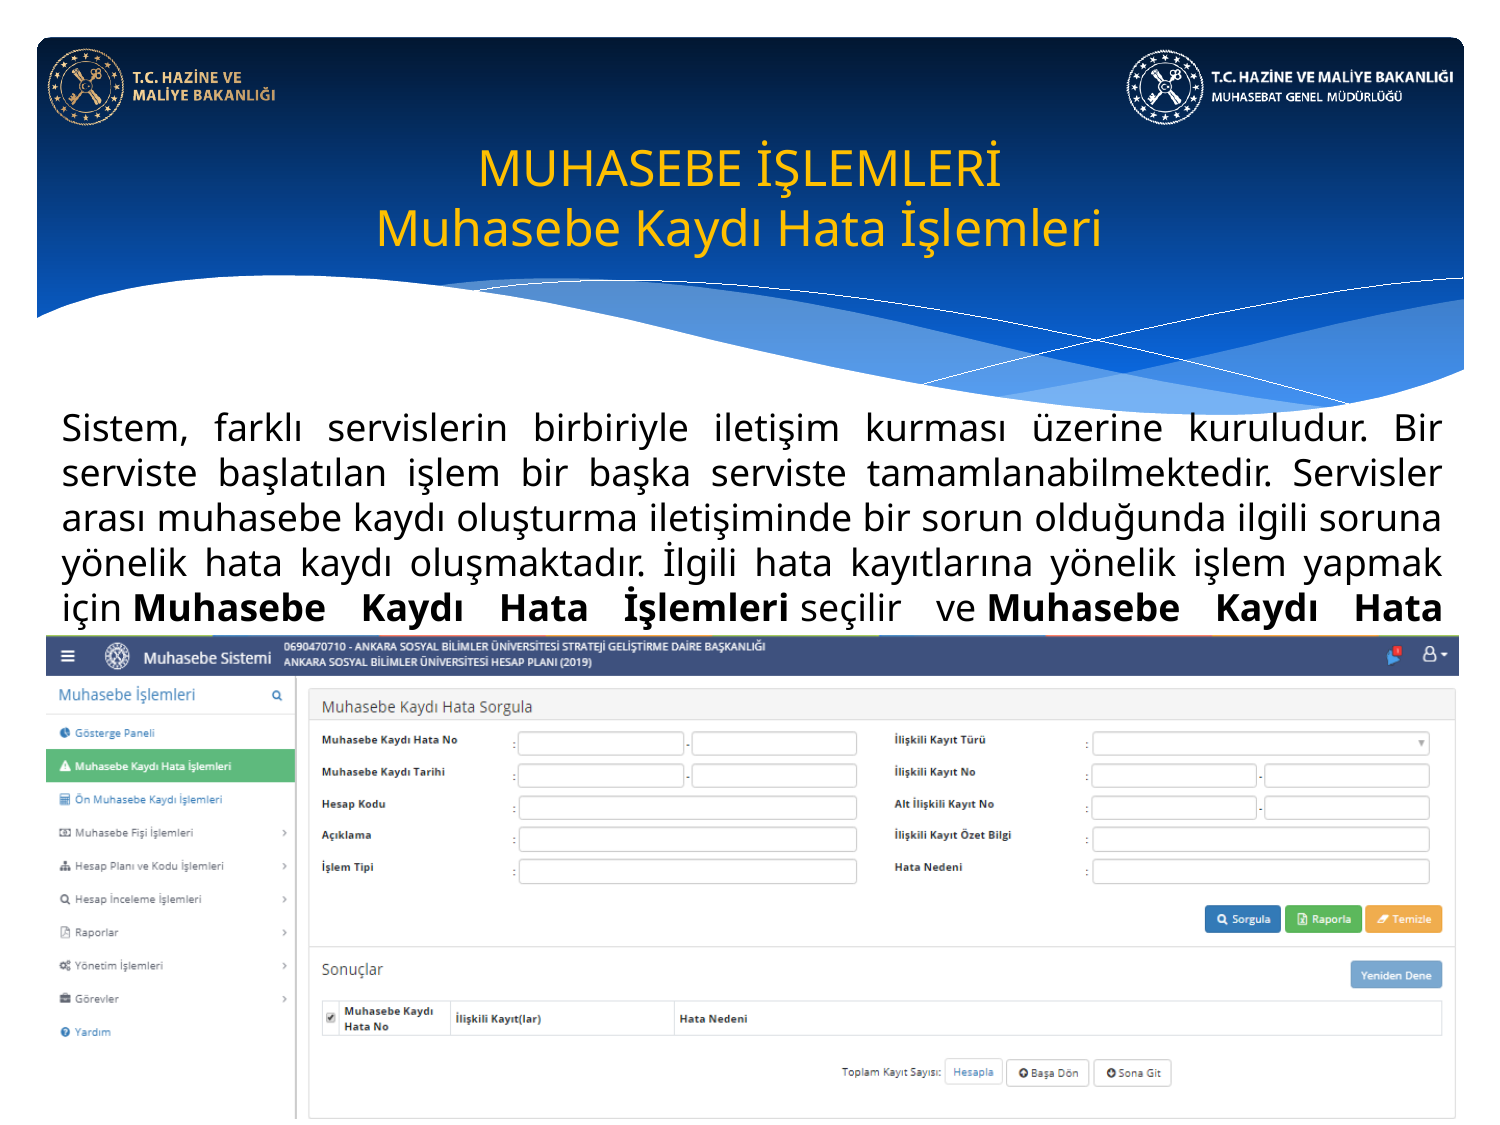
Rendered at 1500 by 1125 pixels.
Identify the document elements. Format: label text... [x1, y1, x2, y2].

picture [46, 46, 275, 127]
picture [46, 635, 1460, 1119]
text_box Sistem, farklı servislerin birbiriyle iletişim kurması üzerine kuruludur. Bir serviste başlatılan işlem bir başka serviste tamamlanabilmektedir. Servisler arası muhasebe kaydı oluşturma iletişiminde bir sorun olduğunda ilgili soruna yönelik hata kaydı oluşmaktadır. İlgili hata kayıtlarına yönelik işlem yapmak için Muhasebe Kaydı Hata İşlemleri seçilir ve Muhasebe Kaydı Hata Sorgula Ekranı görüntülenir. [46, 397, 1459, 634]
title MUHASEBE İŞLEMLERİ Muhasebe Kaydı Hata İşlemleri [64, 101, 1415, 291]
picture [1124, 46, 1460, 128]
